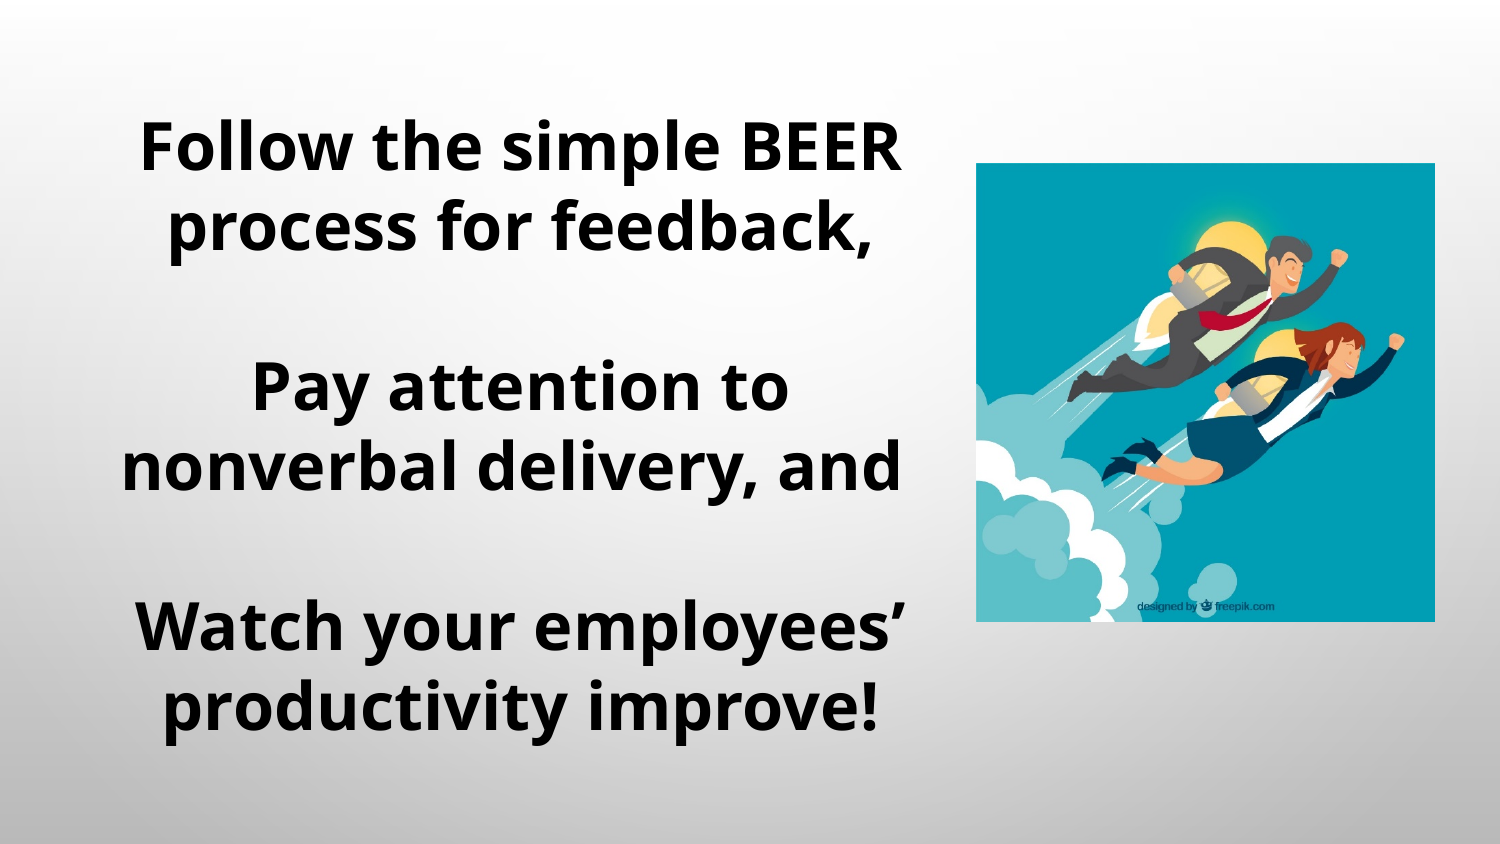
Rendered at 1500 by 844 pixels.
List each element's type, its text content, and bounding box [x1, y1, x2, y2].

picture [0, 0, 1500, 844]
text_box Follow the simple BEER process for feedback, Pay attention to nonverbal delivery, and Watch your employees’ productivity improve! [65, 96, 977, 752]
text_box [74, 184, 1425, 797]
